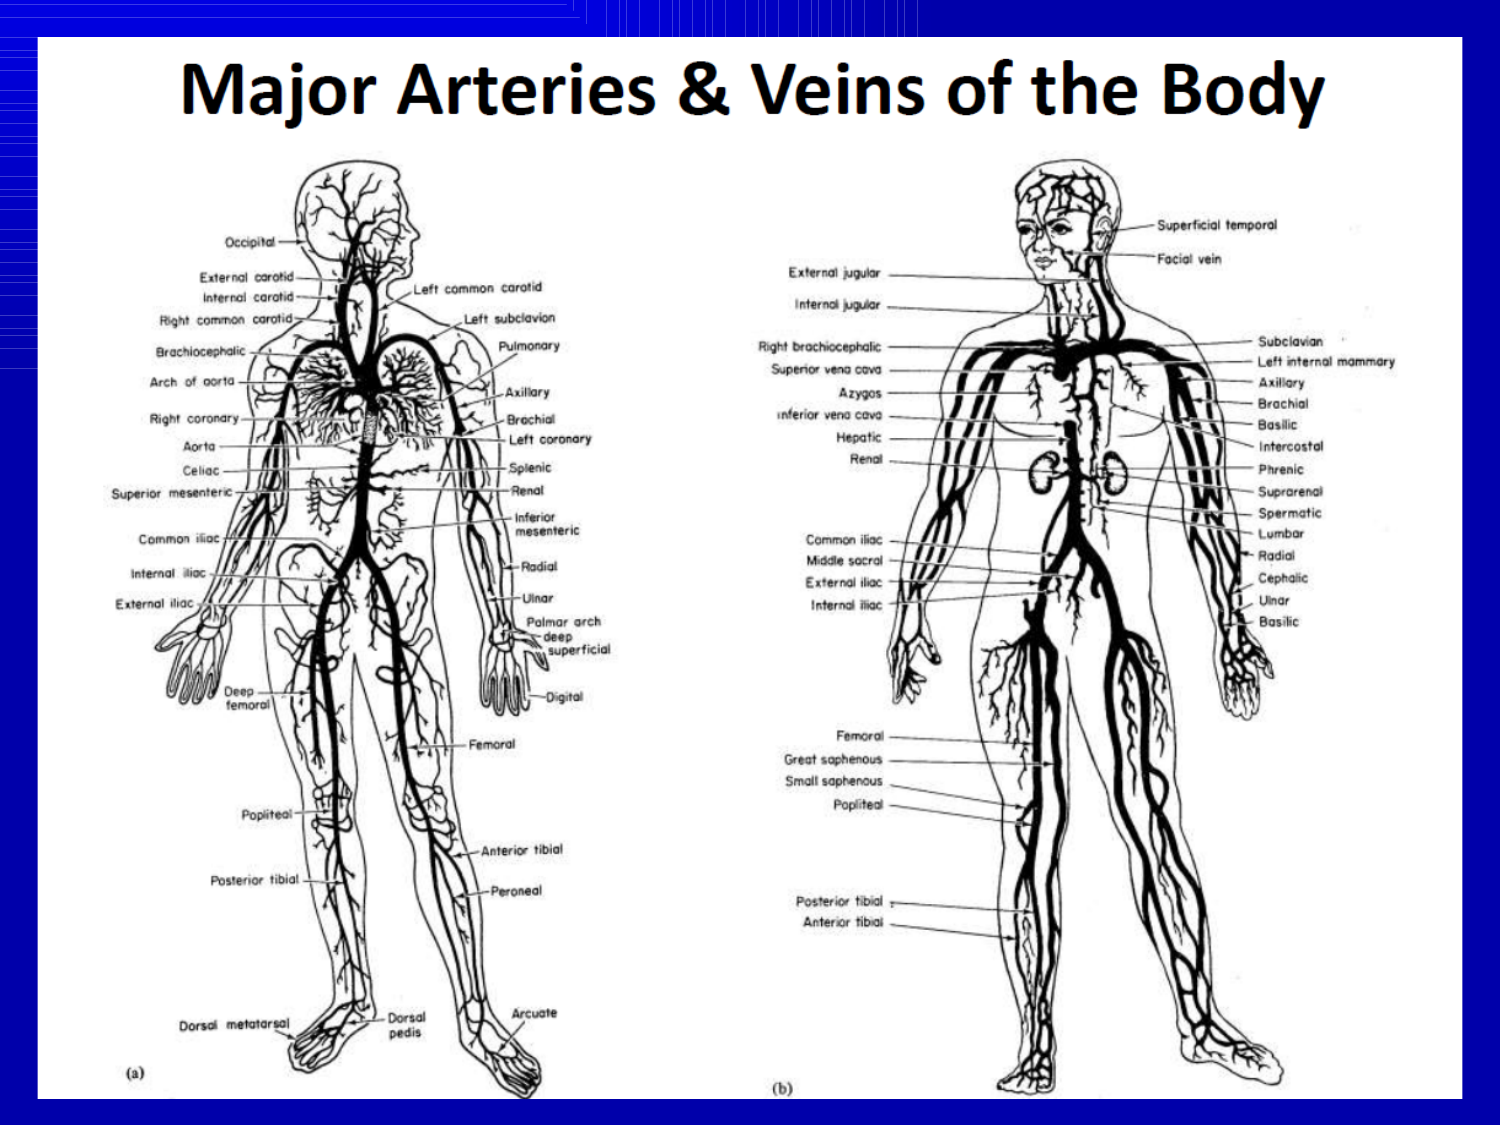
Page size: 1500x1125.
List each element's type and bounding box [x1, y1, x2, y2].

picture [37, 37, 1463, 1099]
